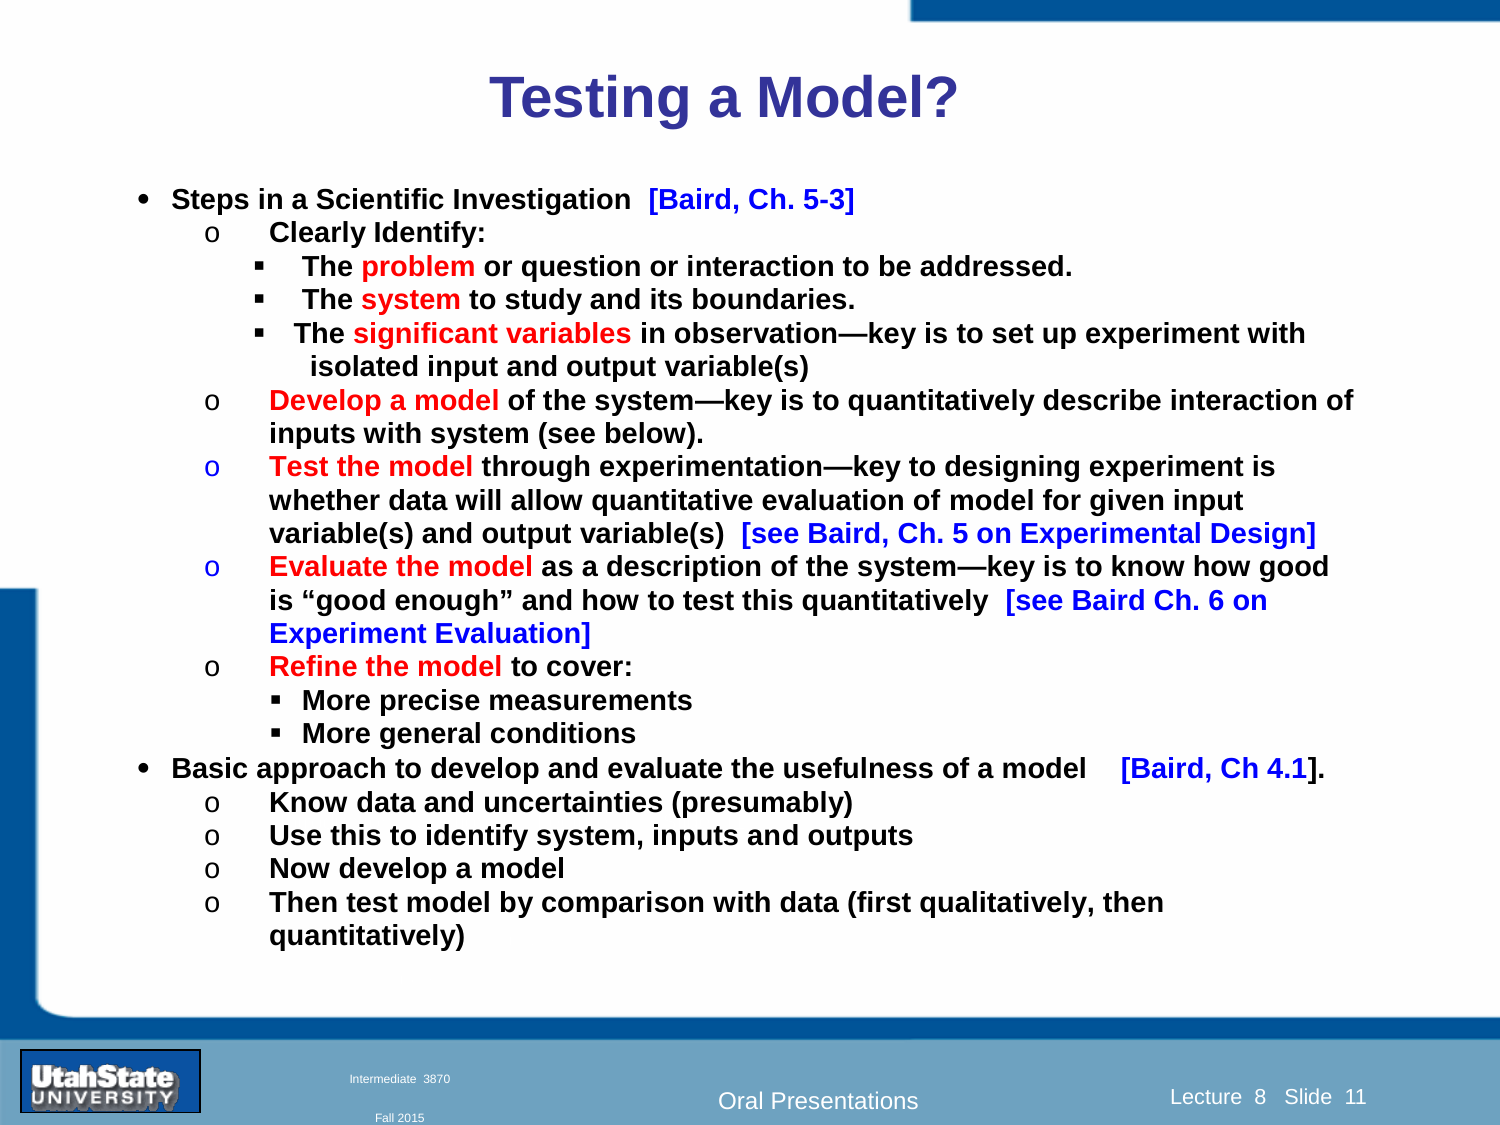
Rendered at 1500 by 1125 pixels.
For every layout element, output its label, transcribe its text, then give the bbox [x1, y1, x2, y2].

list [138, 180, 1360, 1125]
title Testing a Model? [87, 37, 1363, 151]
picture [0, 0, 1500, 1125]
